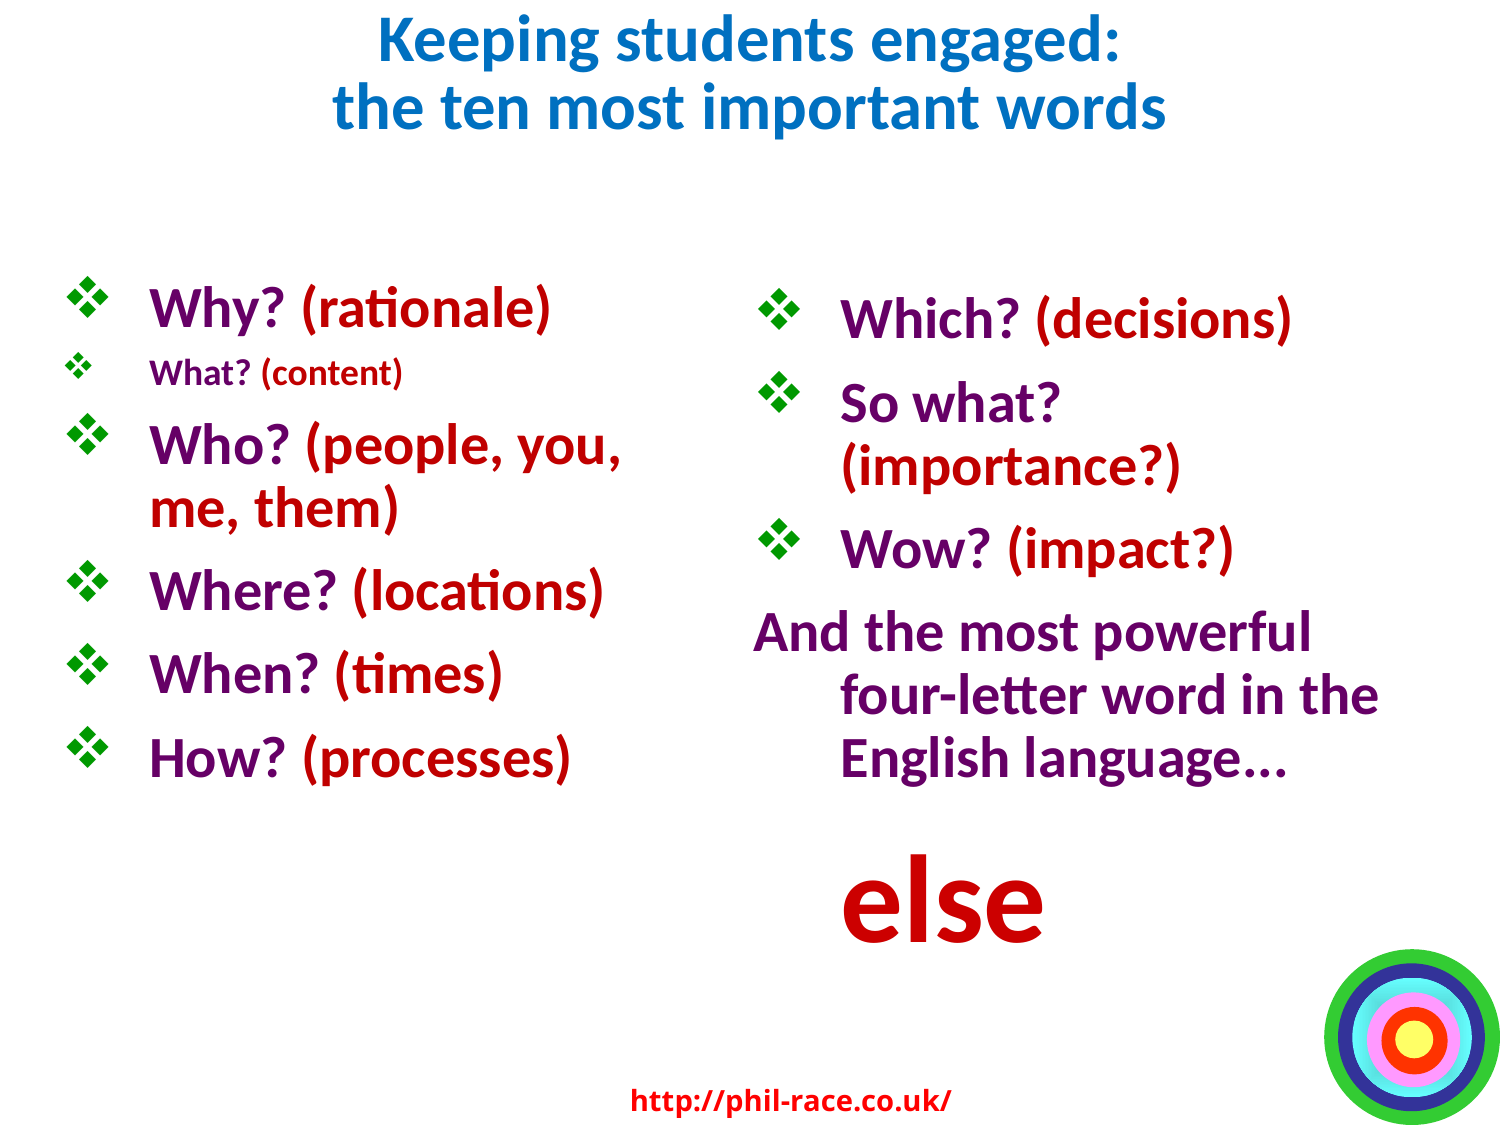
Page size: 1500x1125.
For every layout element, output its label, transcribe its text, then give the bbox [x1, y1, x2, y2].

text_box Why? (rationale) What? (content) Who? (people, you, me, them) Where? (locations) When? (times) How? (processes) [46, 269, 741, 834]
text_box Keeping students engaged: the ten most important words [0, 0, 1500, 185]
text_box Which? (decisions) So what? (importance?) Wow? (impact?) And the most powerful four-letter word in the English language... else [738, 281, 1432, 857]
